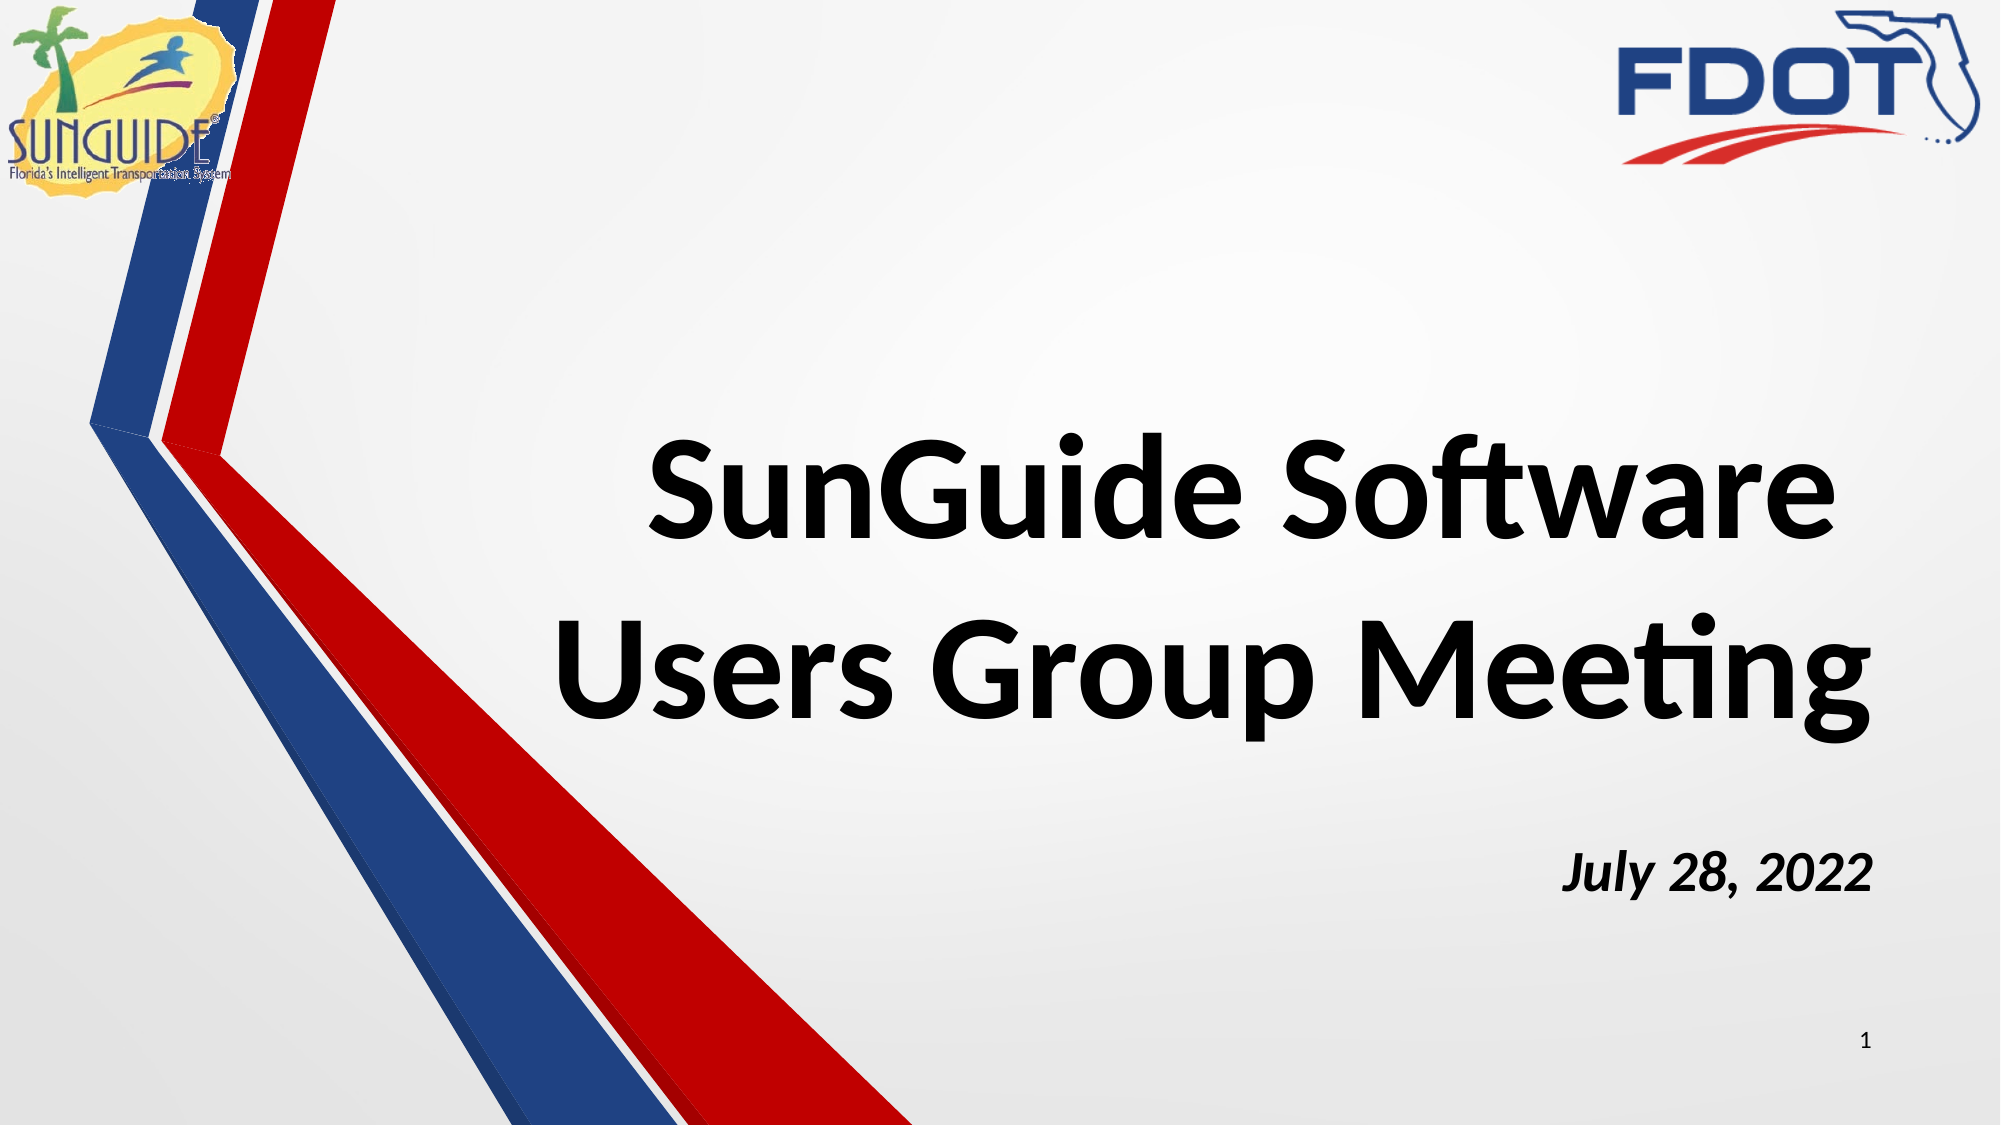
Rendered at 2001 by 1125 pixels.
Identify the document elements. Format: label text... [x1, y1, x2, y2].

slide_number 1 [1796, 1009, 1887, 1069]
picture [1611, 0, 1983, 172]
title SunGuide Software Users Group Meeting [178, 399, 1889, 756]
picture [1, 0, 249, 209]
subtitle July 28, 2022 [742, 825, 1889, 966]
